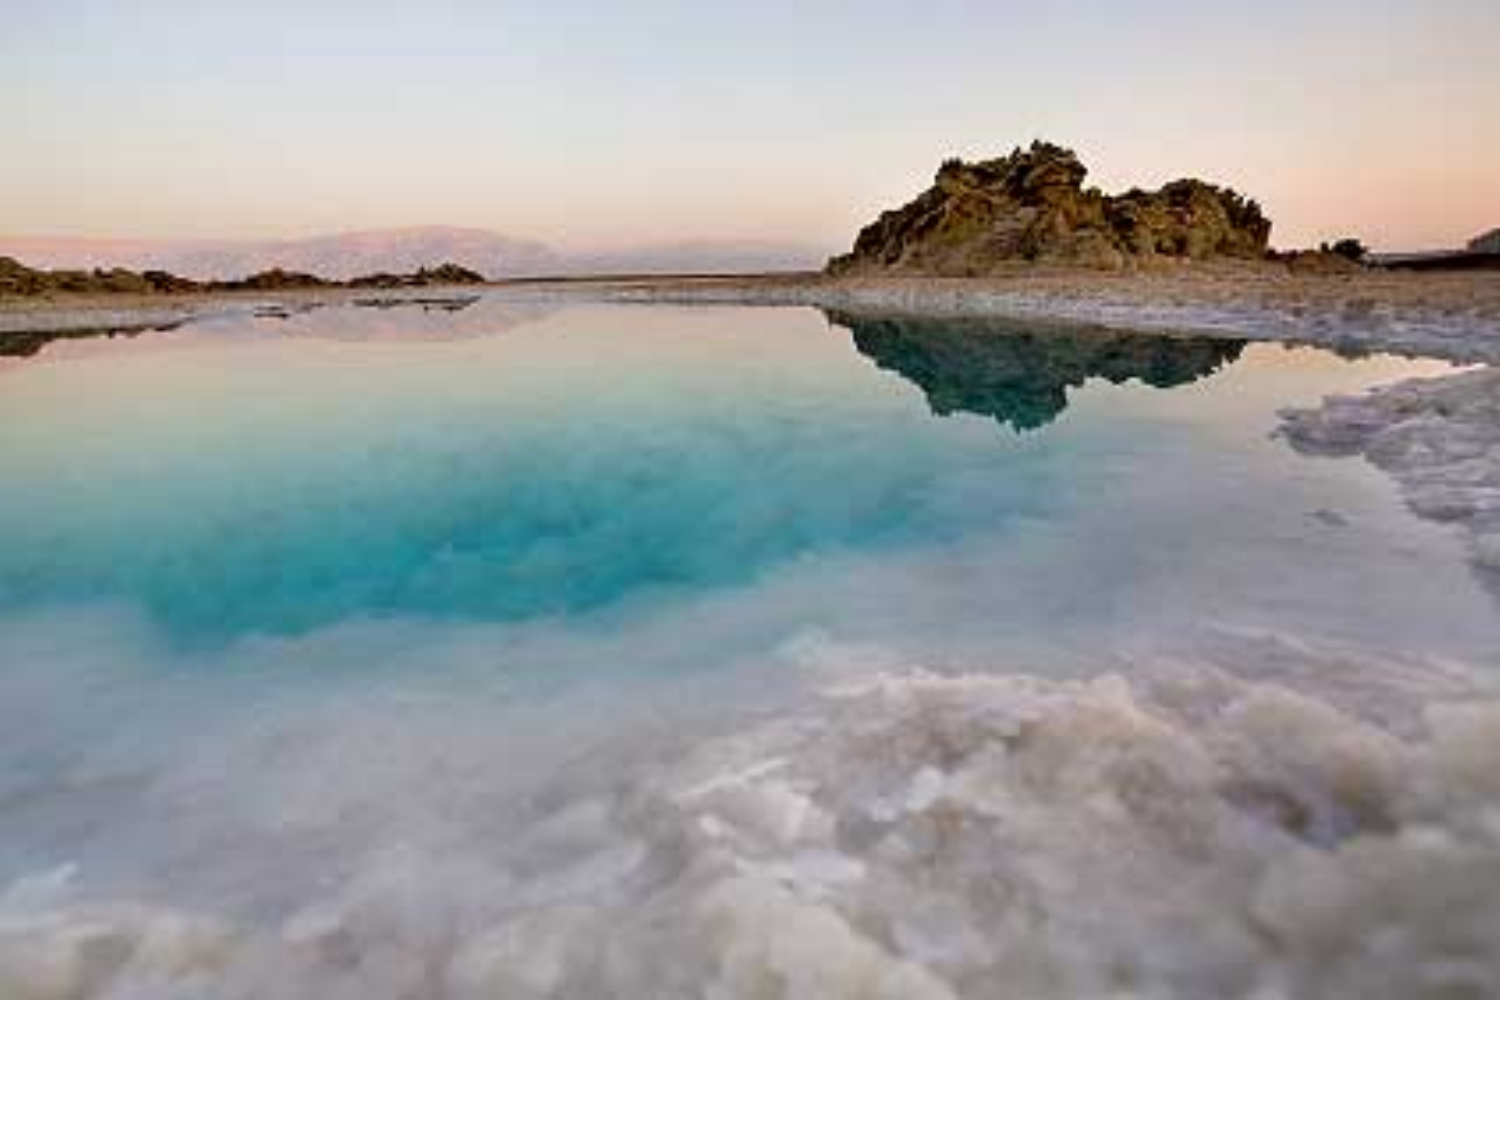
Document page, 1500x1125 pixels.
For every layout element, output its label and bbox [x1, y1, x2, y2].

list [0, 0, 1500, 1000]
